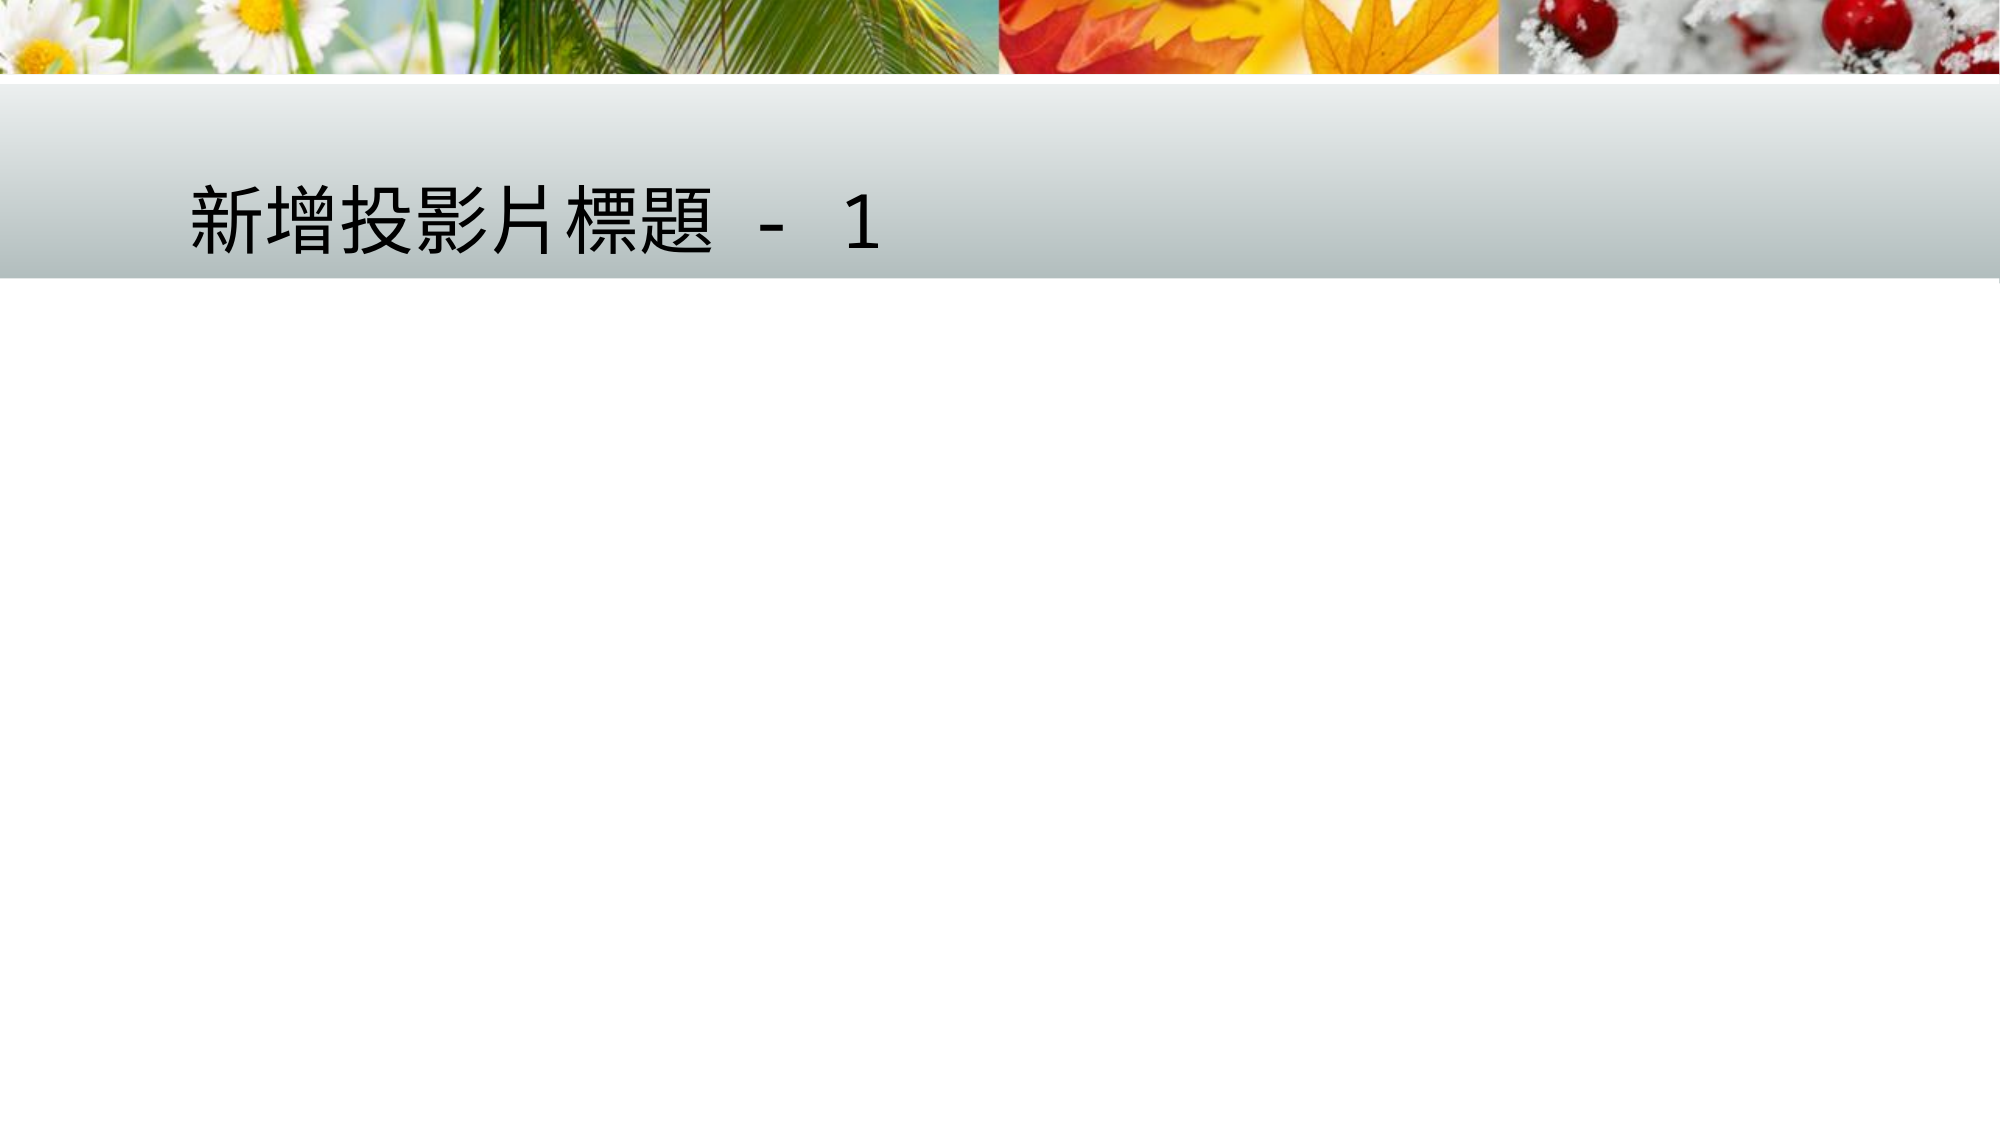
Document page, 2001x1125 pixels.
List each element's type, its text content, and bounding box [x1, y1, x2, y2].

picture [0, 0, 2000, 74]
title 新增投影片標題 - 1 [174, 92, 1825, 273]
